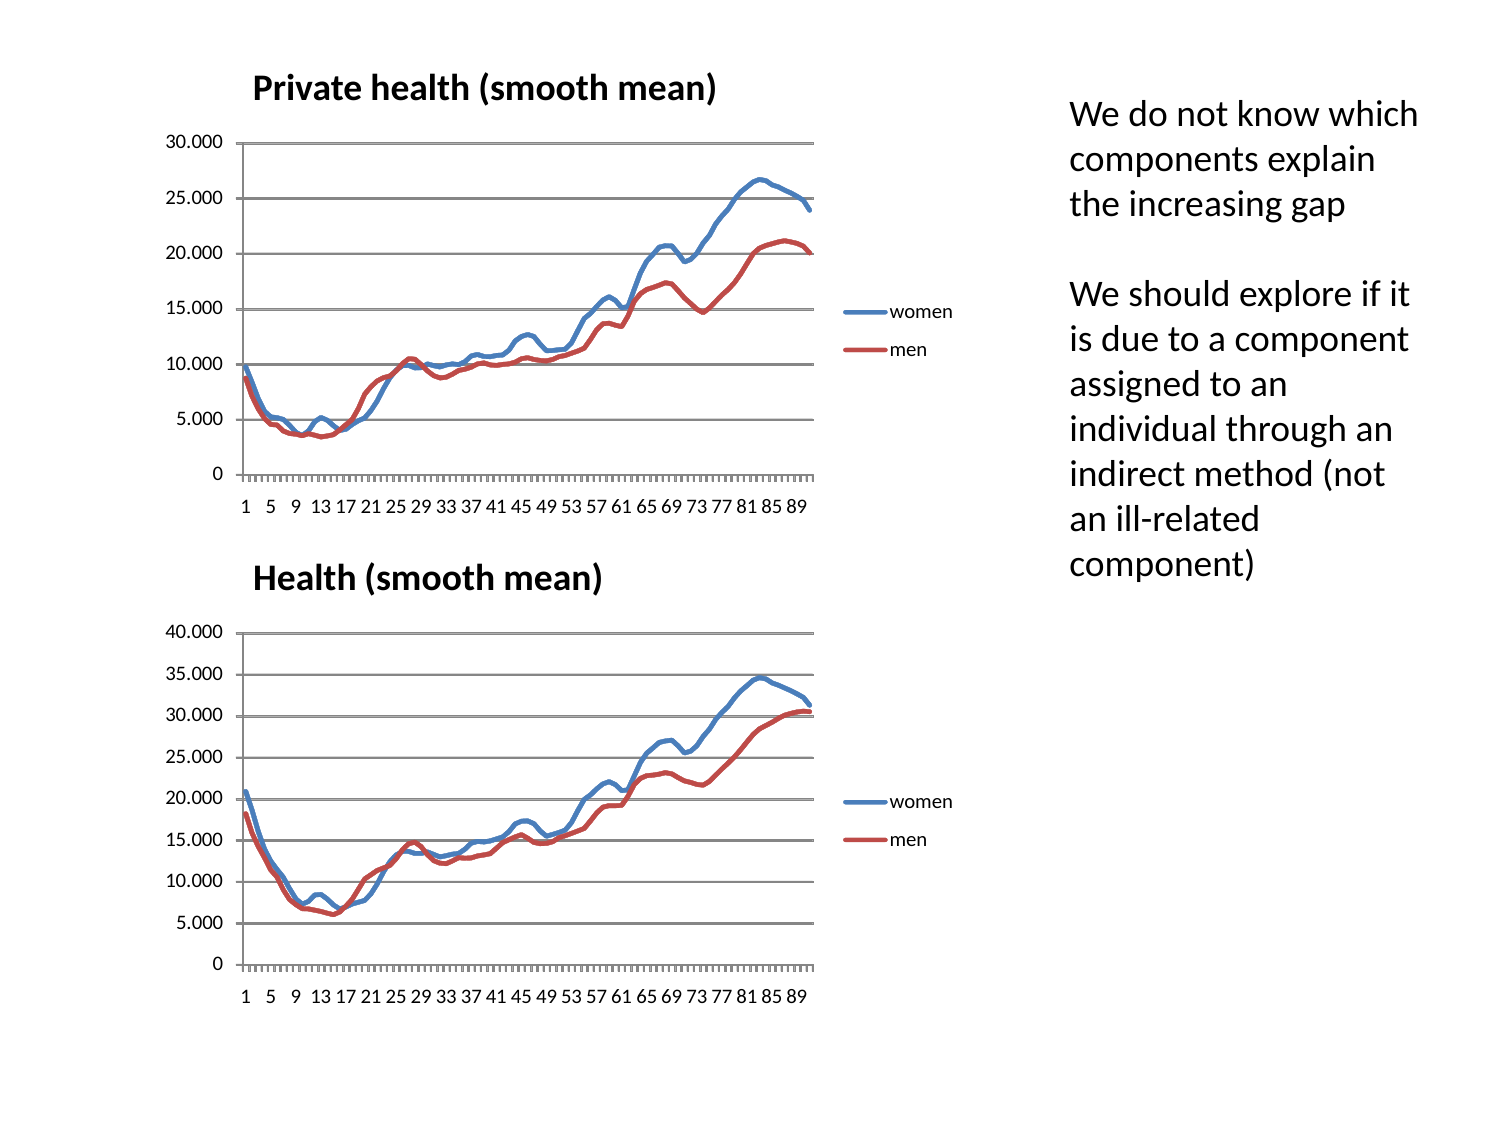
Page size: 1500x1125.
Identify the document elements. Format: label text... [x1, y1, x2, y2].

picture [140, 58, 1083, 1060]
text_box We do not know which components explain the increasing gap We should explore if it is due to a component assigned to an individual through an indirect method (not an ill-related component) [1087, 81, 1442, 727]
